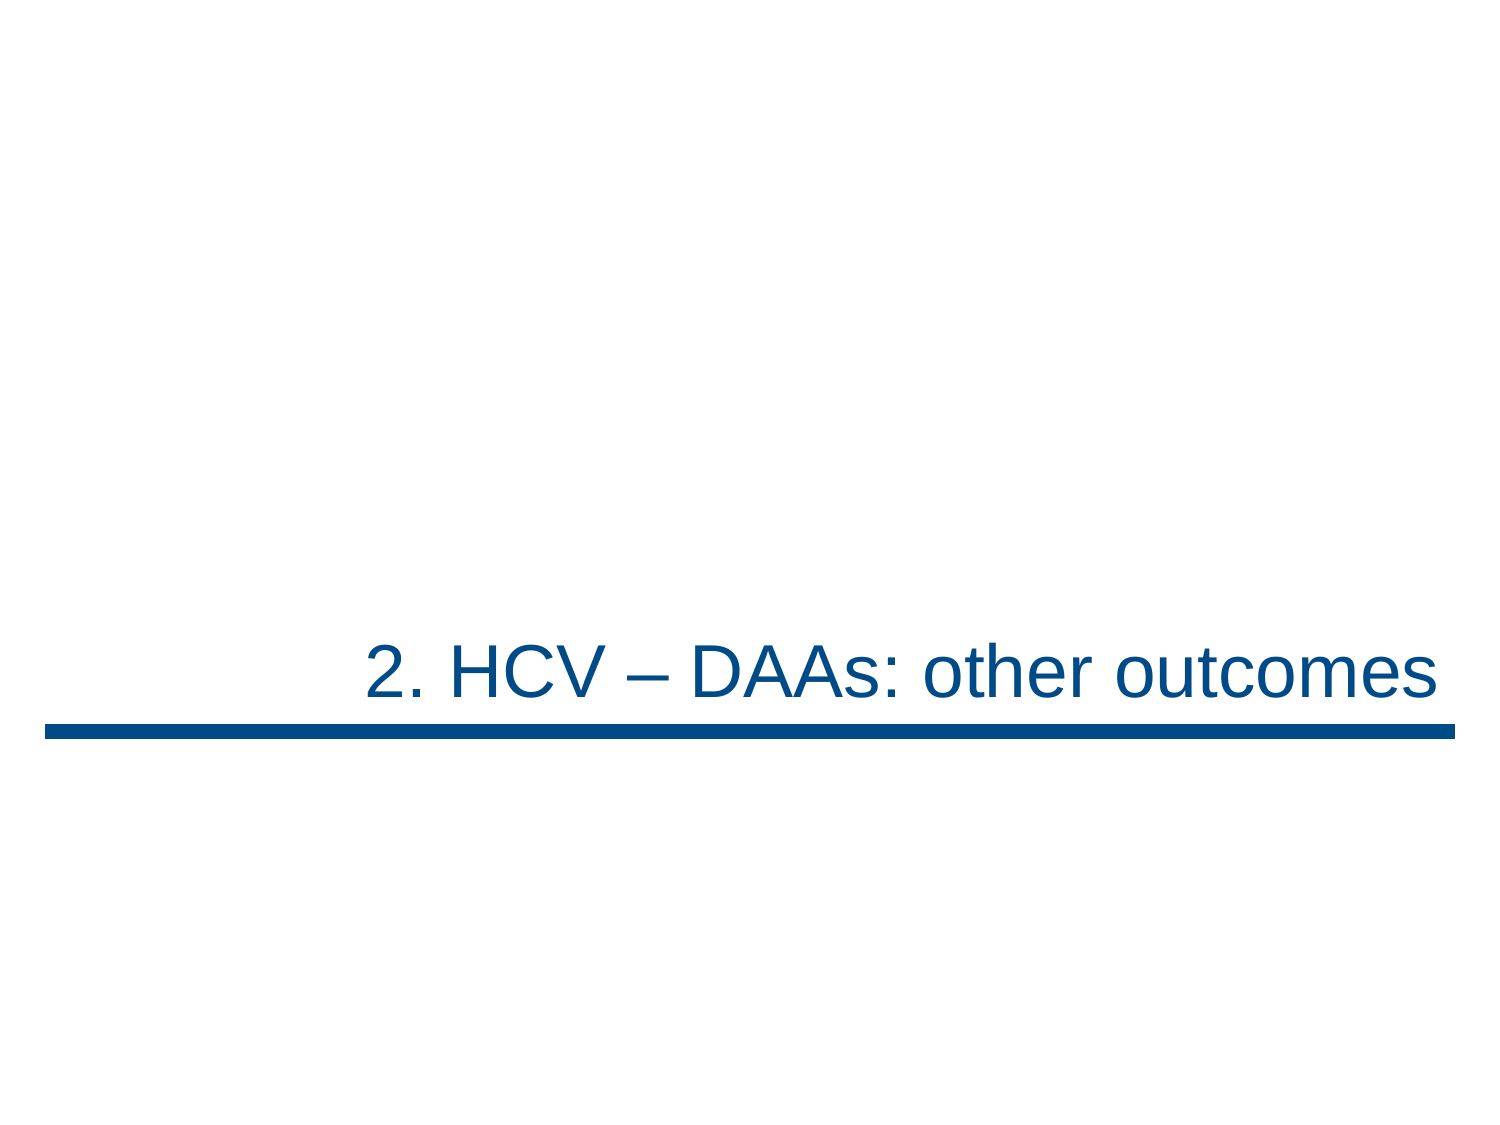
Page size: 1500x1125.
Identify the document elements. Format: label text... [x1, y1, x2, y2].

title 2. HCV – DAAs: other outcomes [60, 497, 1455, 721]
